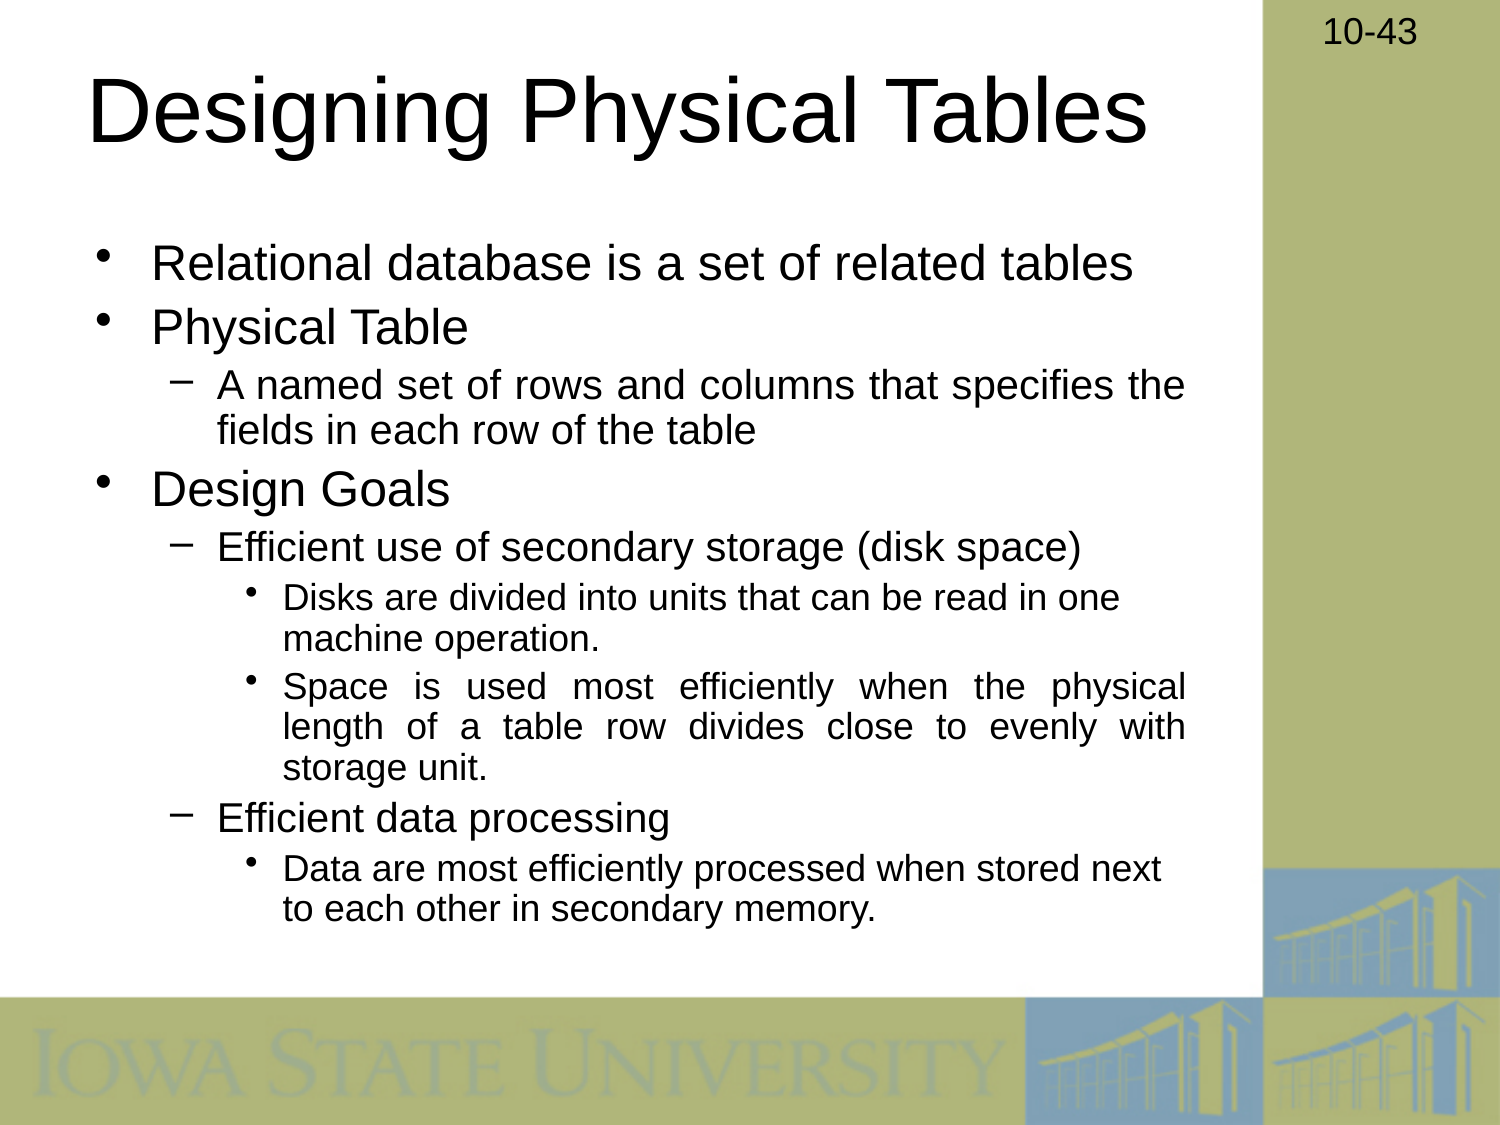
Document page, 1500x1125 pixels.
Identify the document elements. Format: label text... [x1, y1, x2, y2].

picture [0, 0, 1500, 1125]
list Relational database is a set of related tables Physical Table A named set of rows and columns that specifies the fields in each row of the table Design Goals Efficient use of secondary storage (disk space) Disks are divided into units that can be read in one machine operation. Space is used most efficiently when the physical length of a table row divides close to evenly with storage unit. Efficient data processing Data are most efficiently processed when stored next to each other in secondary memory. [79, 229, 1202, 956]
title Designing Physical Tables [24, 12, 1213, 201]
